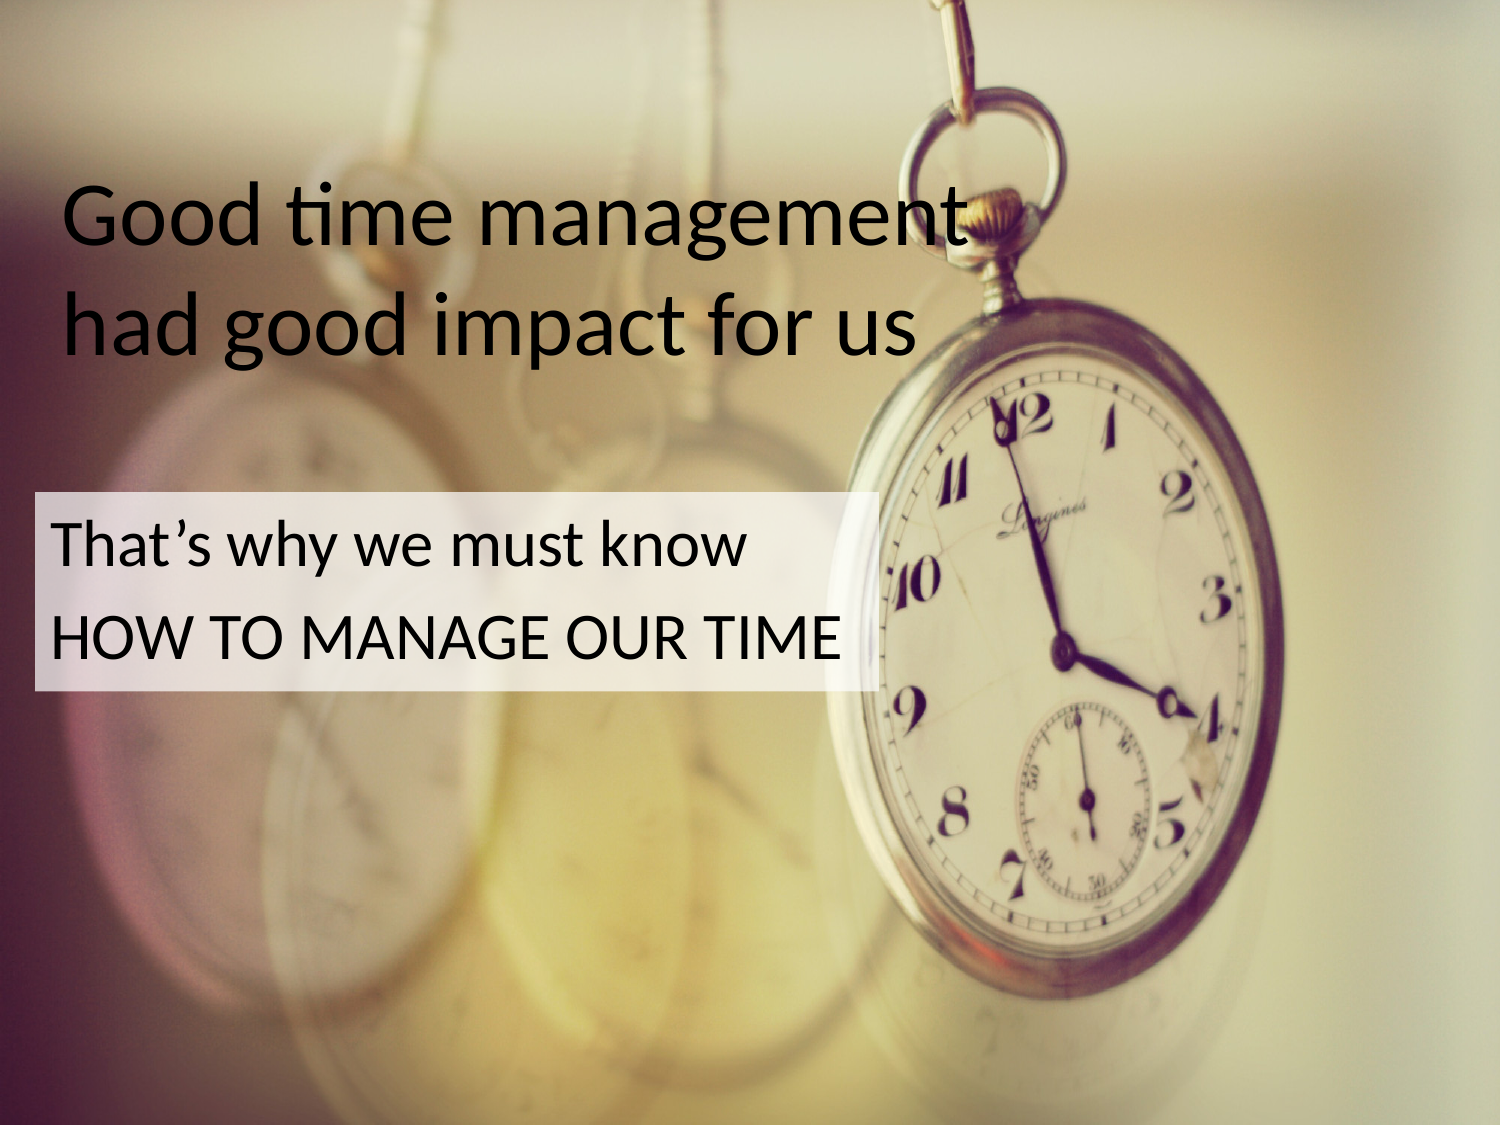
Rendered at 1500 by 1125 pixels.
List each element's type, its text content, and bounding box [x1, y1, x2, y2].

picture [0, 0, 1500, 1125]
subtitle That’s why we must know HOW TO MANAGE OUR TIME [35, 492, 879, 692]
title Good time management had good impact for us [46, 128, 1008, 399]
